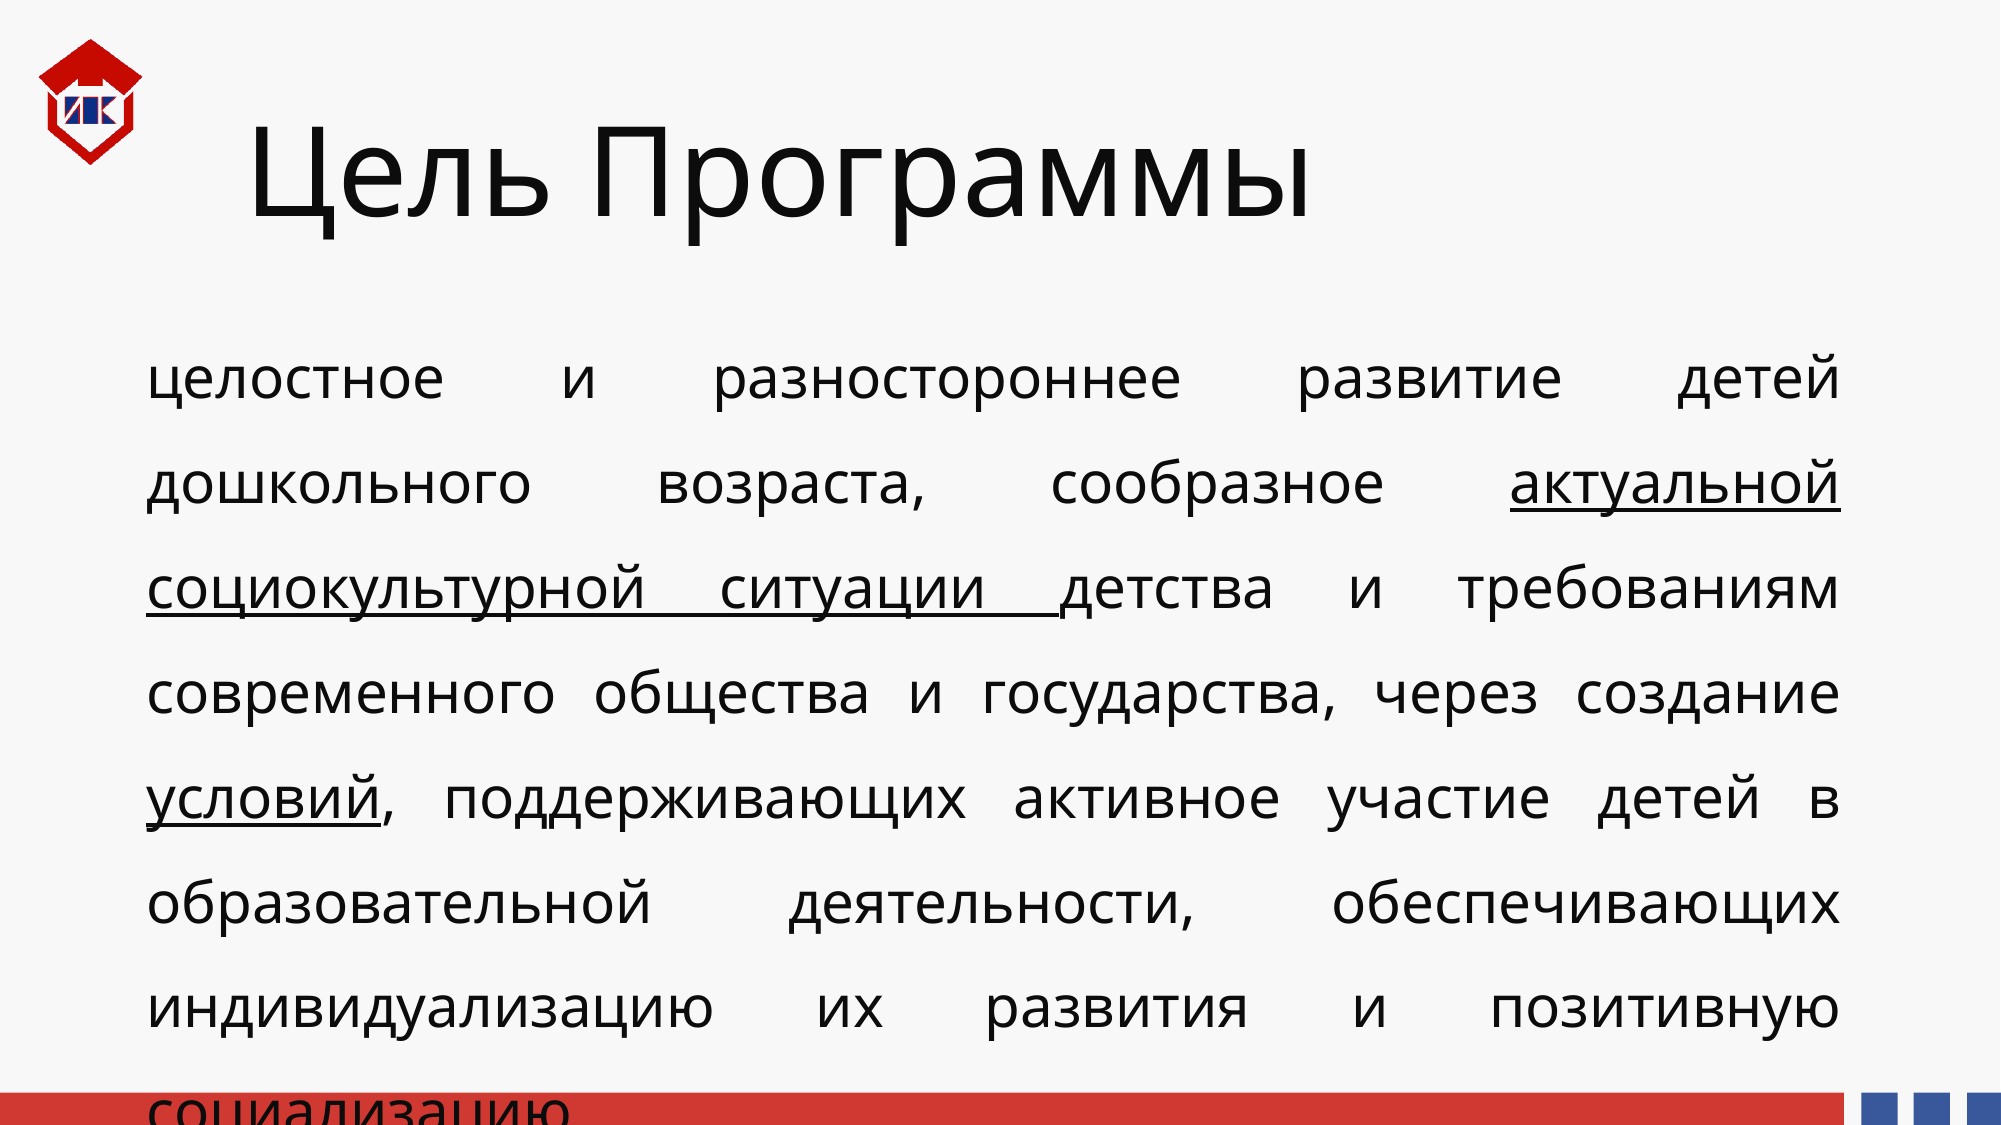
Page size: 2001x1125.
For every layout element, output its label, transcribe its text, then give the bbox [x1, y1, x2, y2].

title Цель Программы [229, 88, 1955, 252]
picture [19, 9, 152, 180]
list целостное и разностороннее развитие детей дошкольного возраста, сообразное актуальной социокультурной ситуации детства и требованиям современного общества и государства, через создание условий, поддерживающих активное участие детей в образовательной деятельности, обеспечивающих индивидуализацию их развития и позитивную социализацию [131, 297, 1857, 1051]
